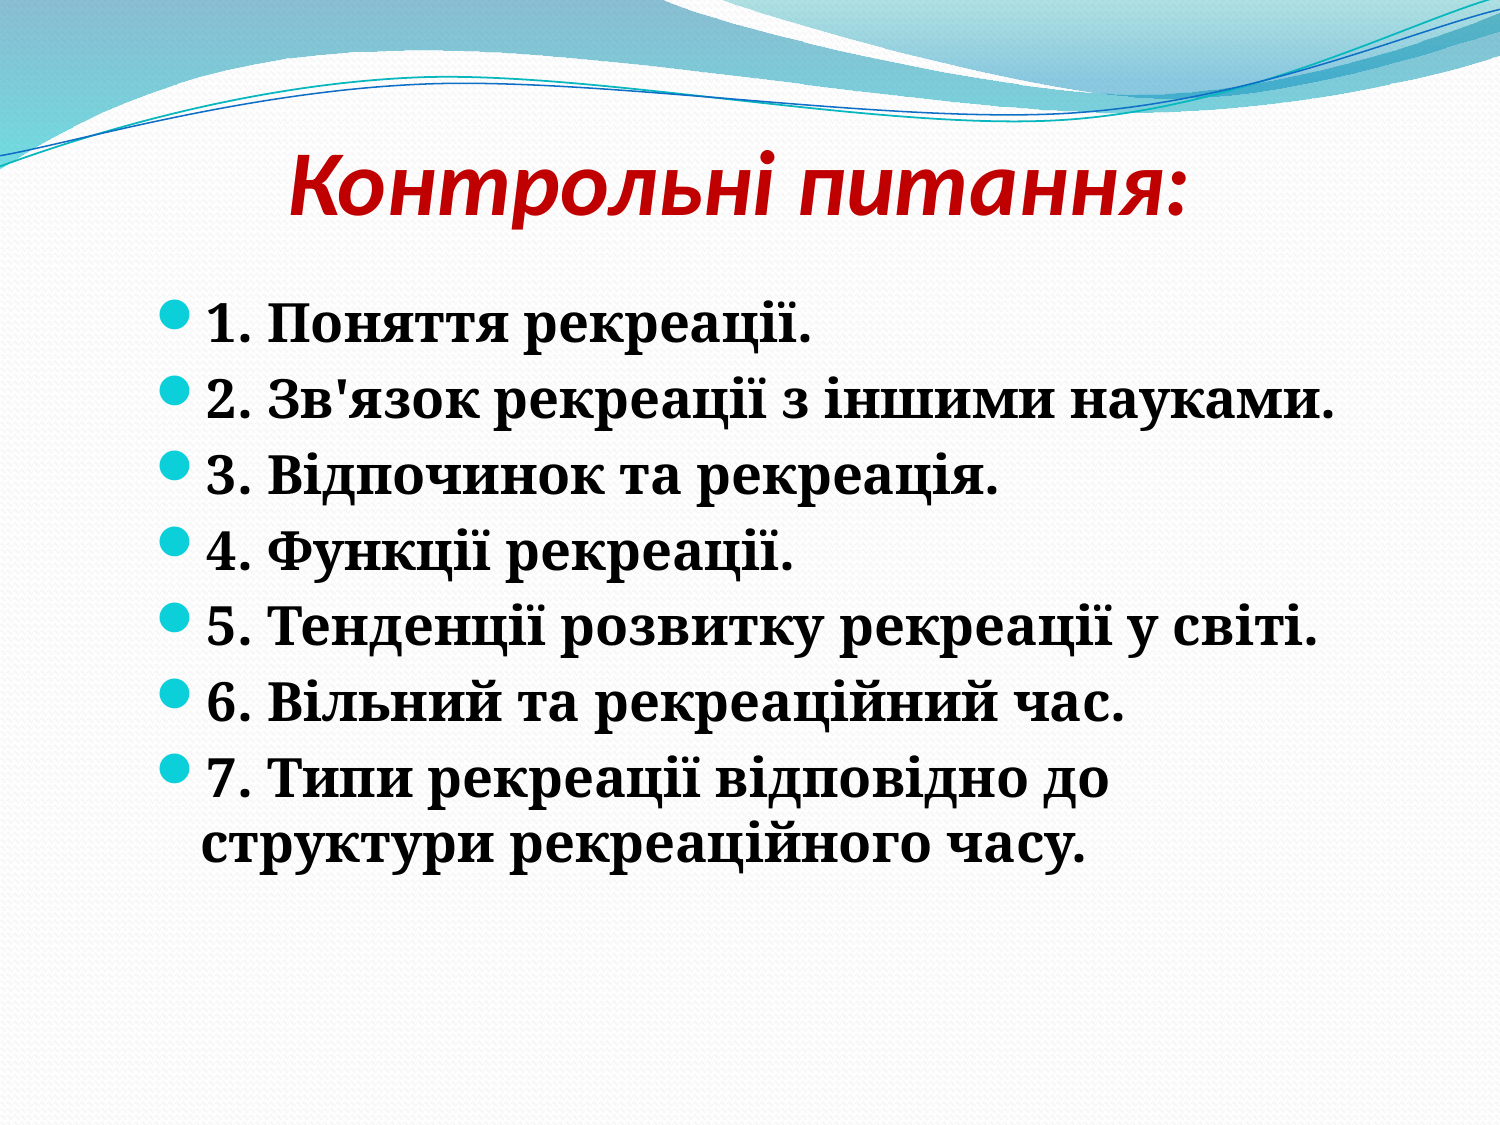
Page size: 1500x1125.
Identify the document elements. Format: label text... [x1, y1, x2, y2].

title Контрольні питання: [75, 115, 1425, 235]
list 1. Поняття рекреації. 2. Зв'язок рекреації з іншими науками. 3. Відпочинок та рекреація. 4. Функції рекреації. 5. Тенденції розвитку рекреації у світі. 6. Вільний та рекреаційний час. 7. Типи рекреації відповідно до структури рекреаційного часу. [140, 281, 1425, 1038]
